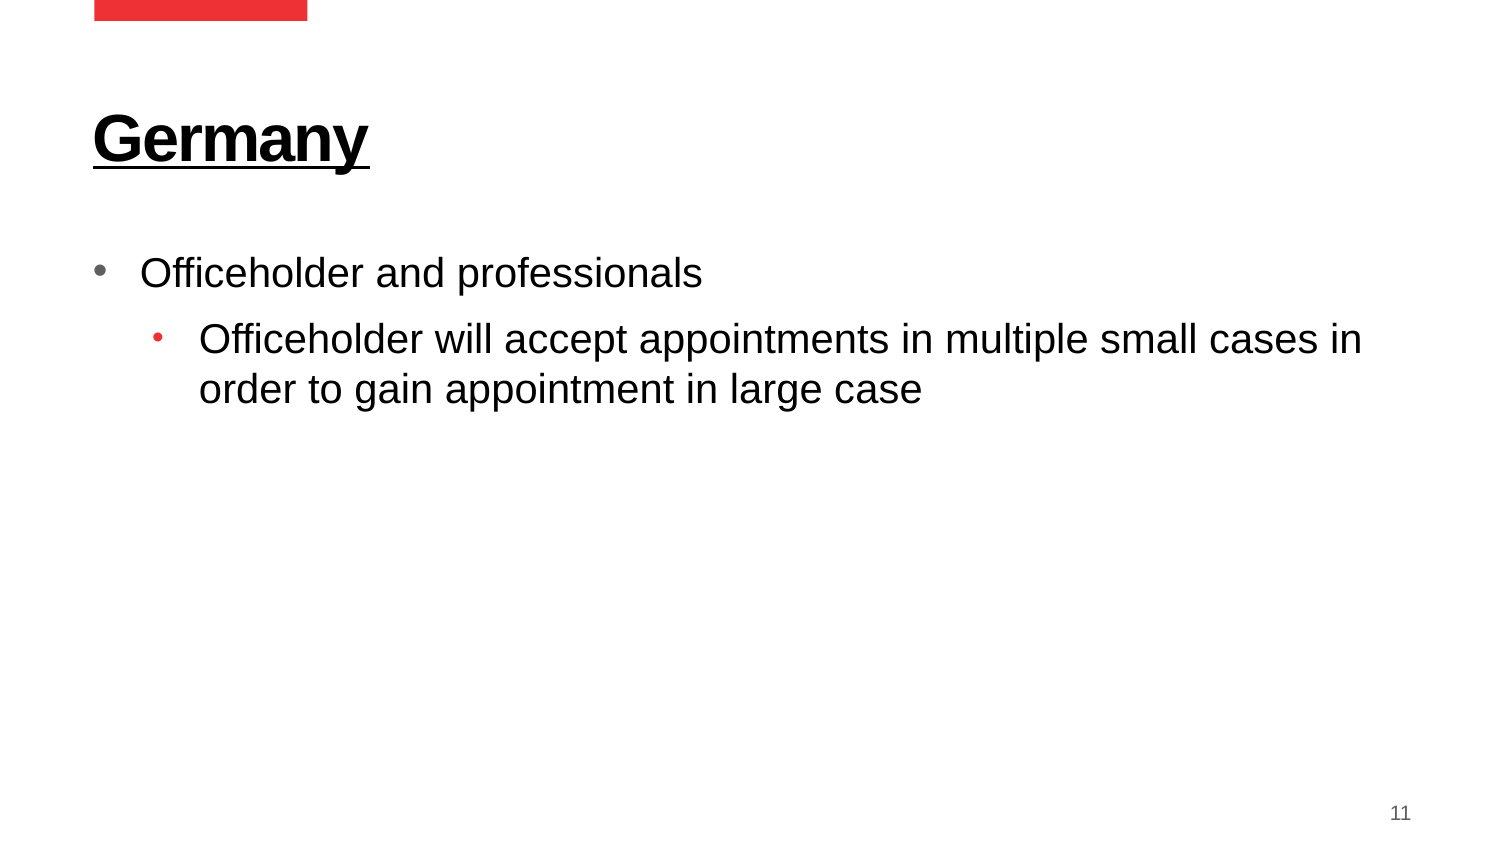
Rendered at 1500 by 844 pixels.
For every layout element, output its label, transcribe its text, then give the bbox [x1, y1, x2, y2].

slide_number 11 [1278, 795, 1412, 829]
list Officeholder and professionals Officeholder will accept appointments in multiple small cases in order to gain appointment in large case [92, 245, 1412, 777]
title Germany [92, 104, 1412, 172]
